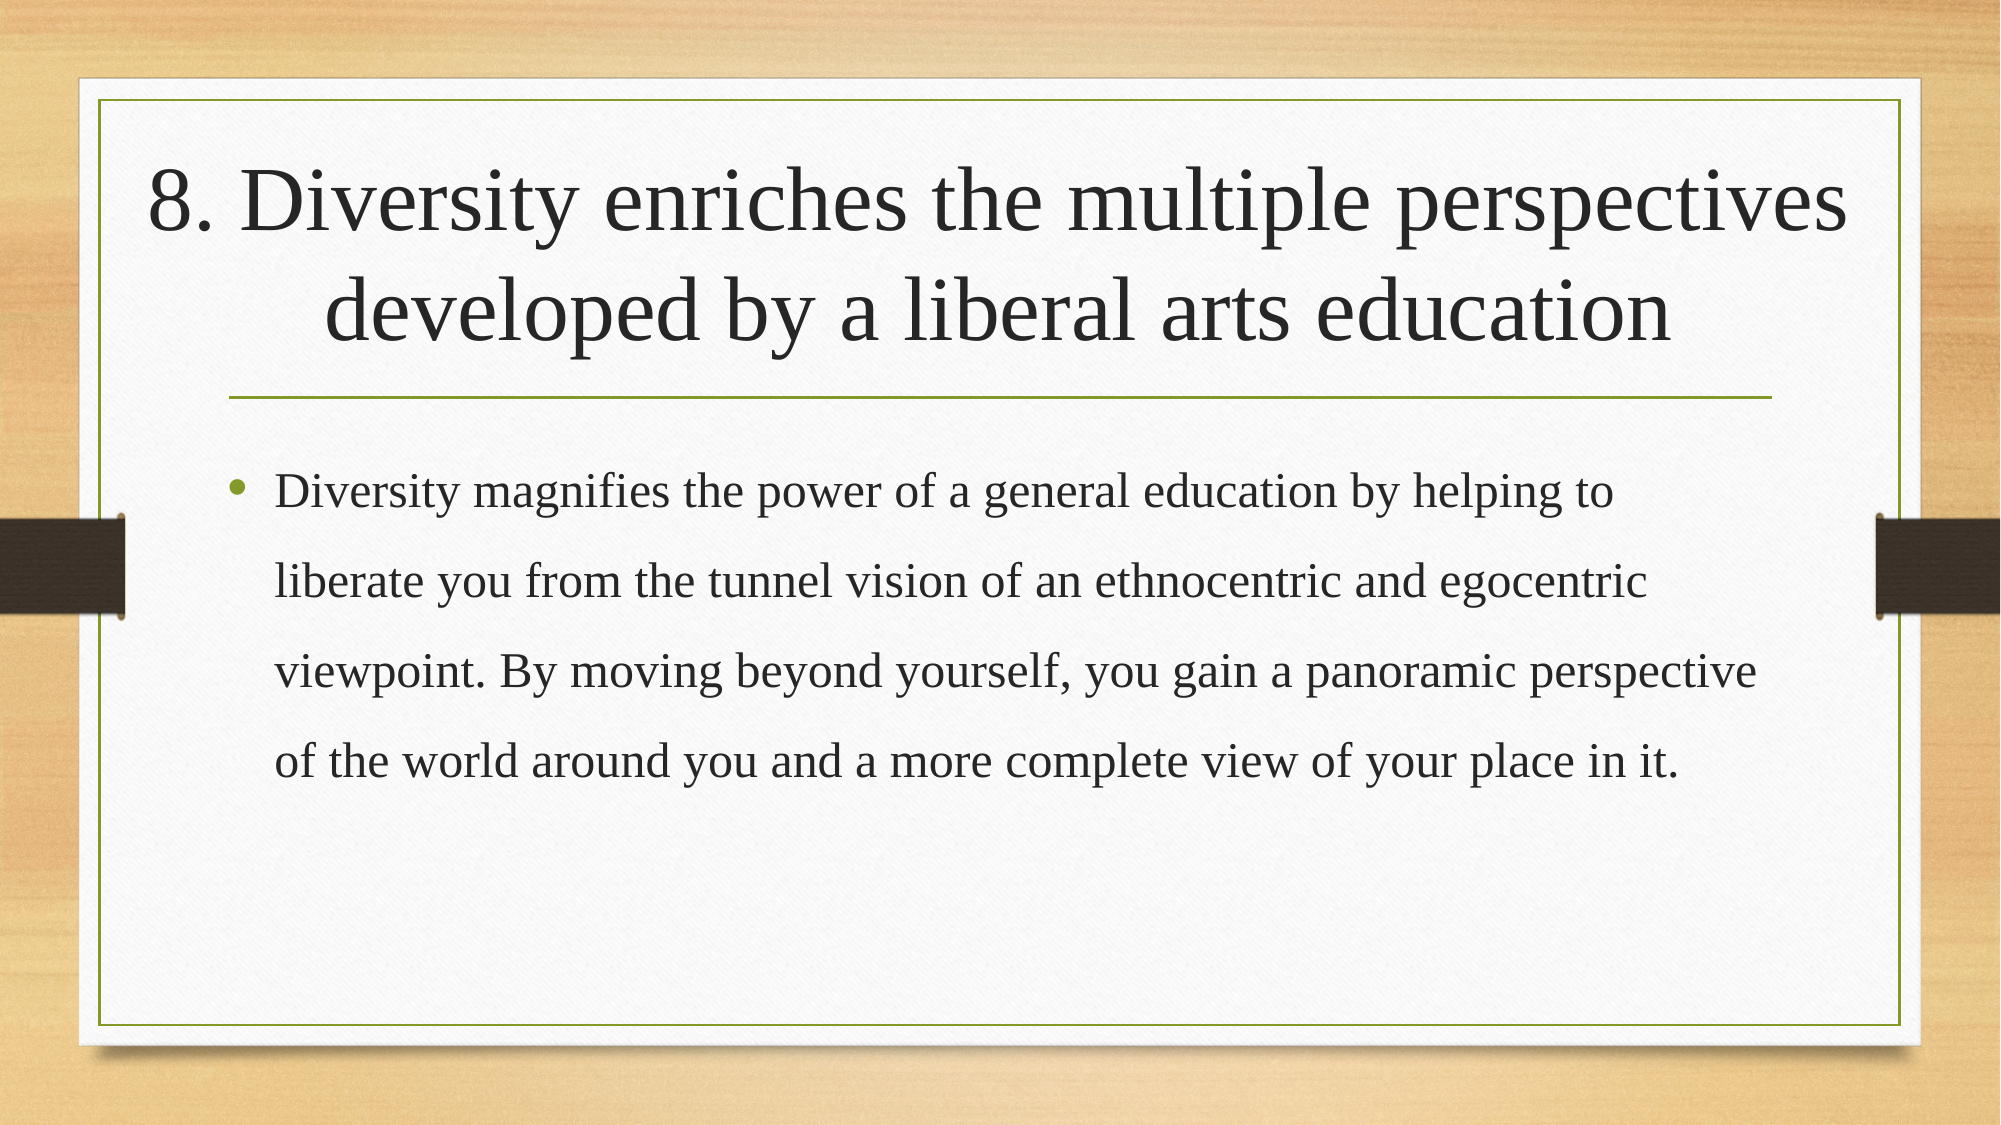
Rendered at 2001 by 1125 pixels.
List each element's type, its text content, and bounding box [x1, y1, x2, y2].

list Diversity magnifies the power of a general education by helping to liberate you from the tunnel vision of an ethnocentric and egocentric viewpoint. By moving beyond yourself, you gain a panoramic perspective of the world around you and a more complete view of your place in it. [212, 419, 1788, 964]
picture [0, 0, 2001, 1125]
title 8. Diversity enriches the multiple perspectives developed by a liberal arts education [100, 100, 1899, 397]
